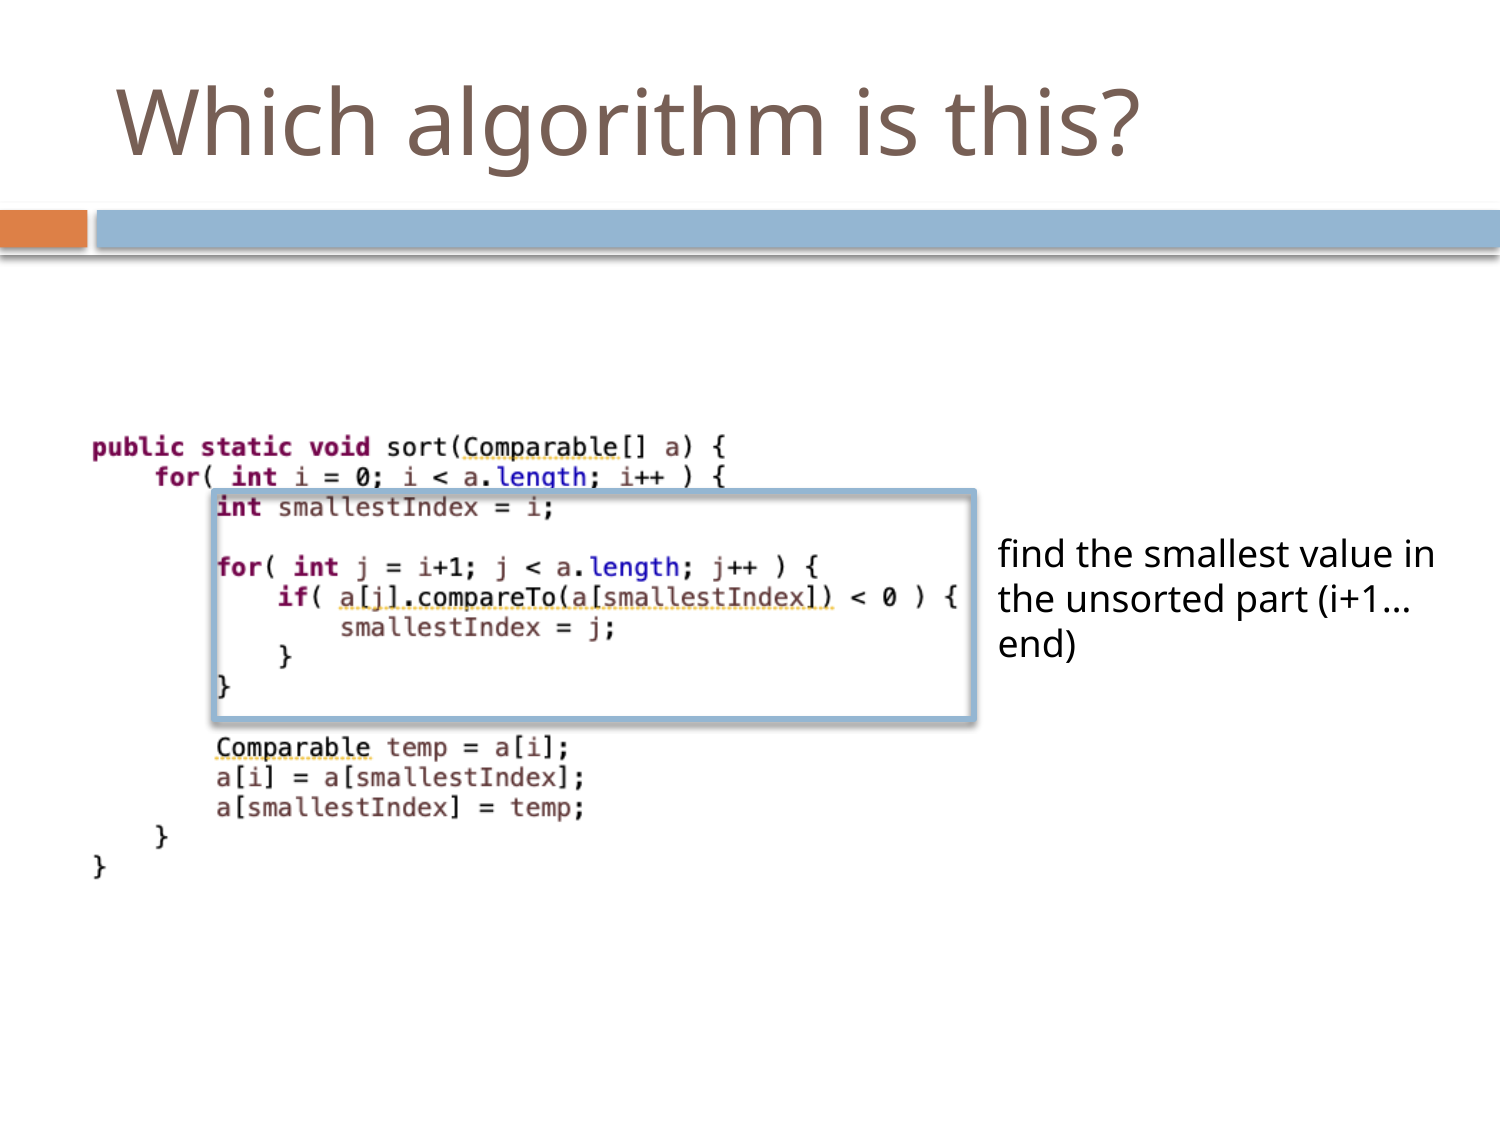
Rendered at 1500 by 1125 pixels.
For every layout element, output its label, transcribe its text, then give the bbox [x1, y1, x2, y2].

text_box find the smallest value in the unsorted part (i+1… end) [982, 522, 1500, 673]
title Which algorithm is this? [100, 37, 1438, 200]
picture [78, 426, 975, 885]
